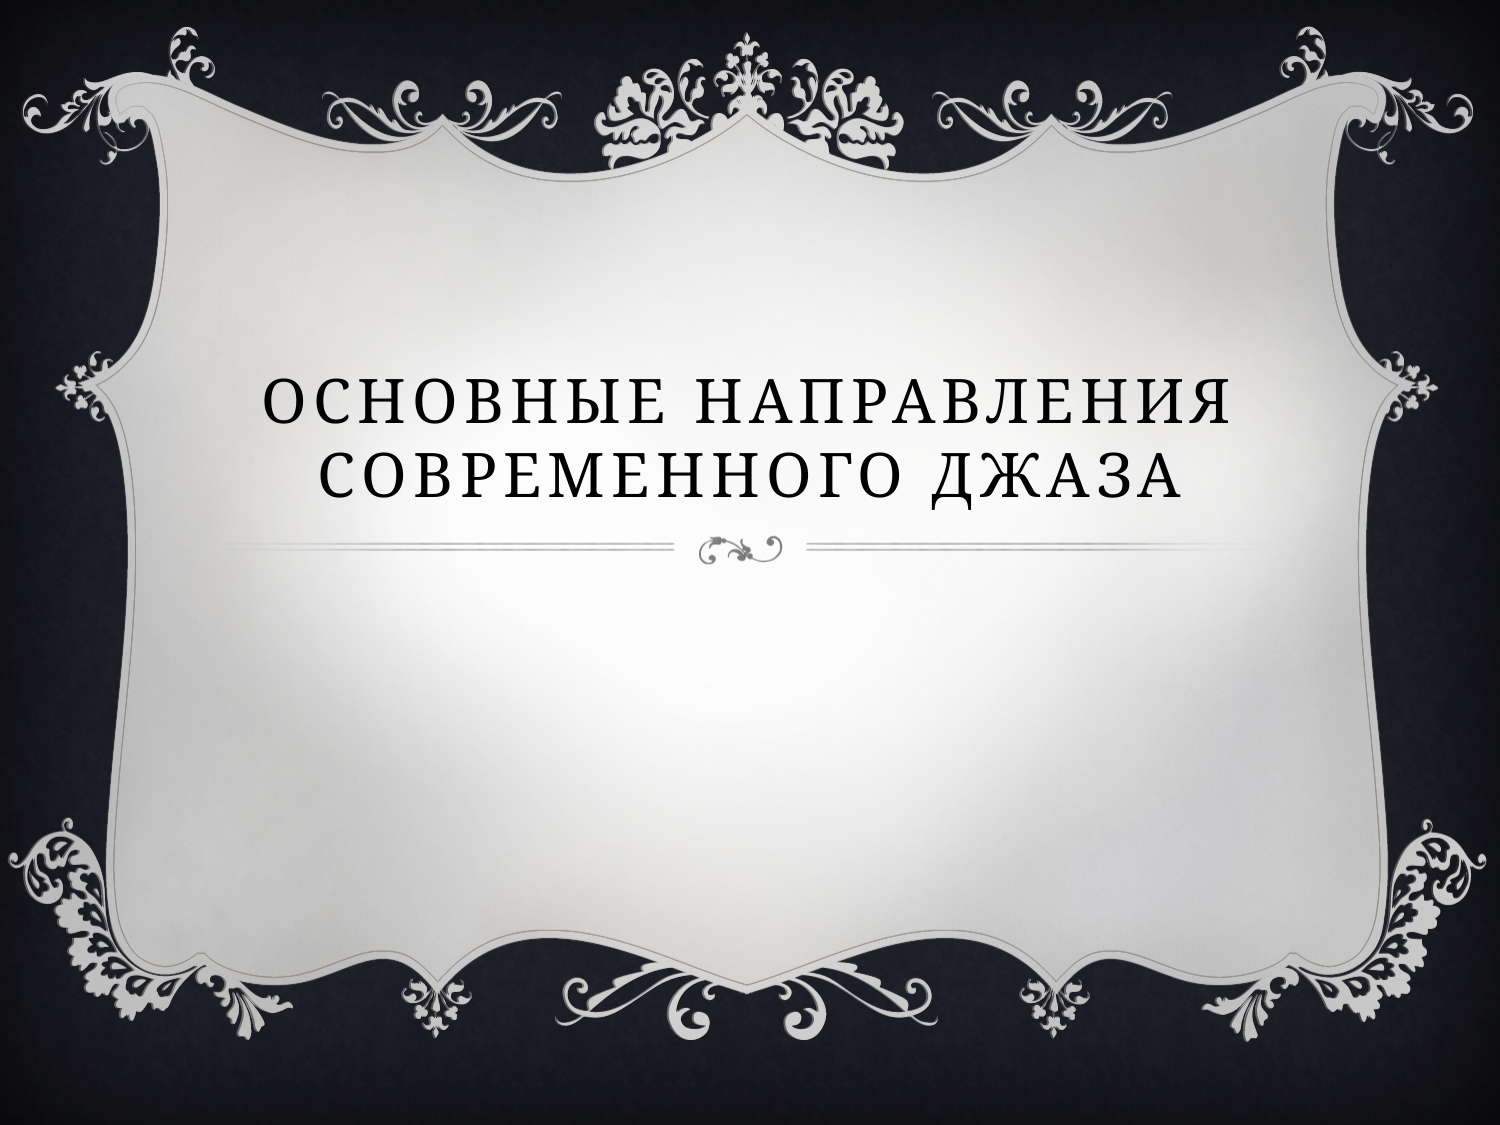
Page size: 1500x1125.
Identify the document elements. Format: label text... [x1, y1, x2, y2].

picture [0, 613, 1500, 1125]
title Основные направления современного джаза [225, 305, 1275, 518]
picture [0, 0, 1500, 459]
